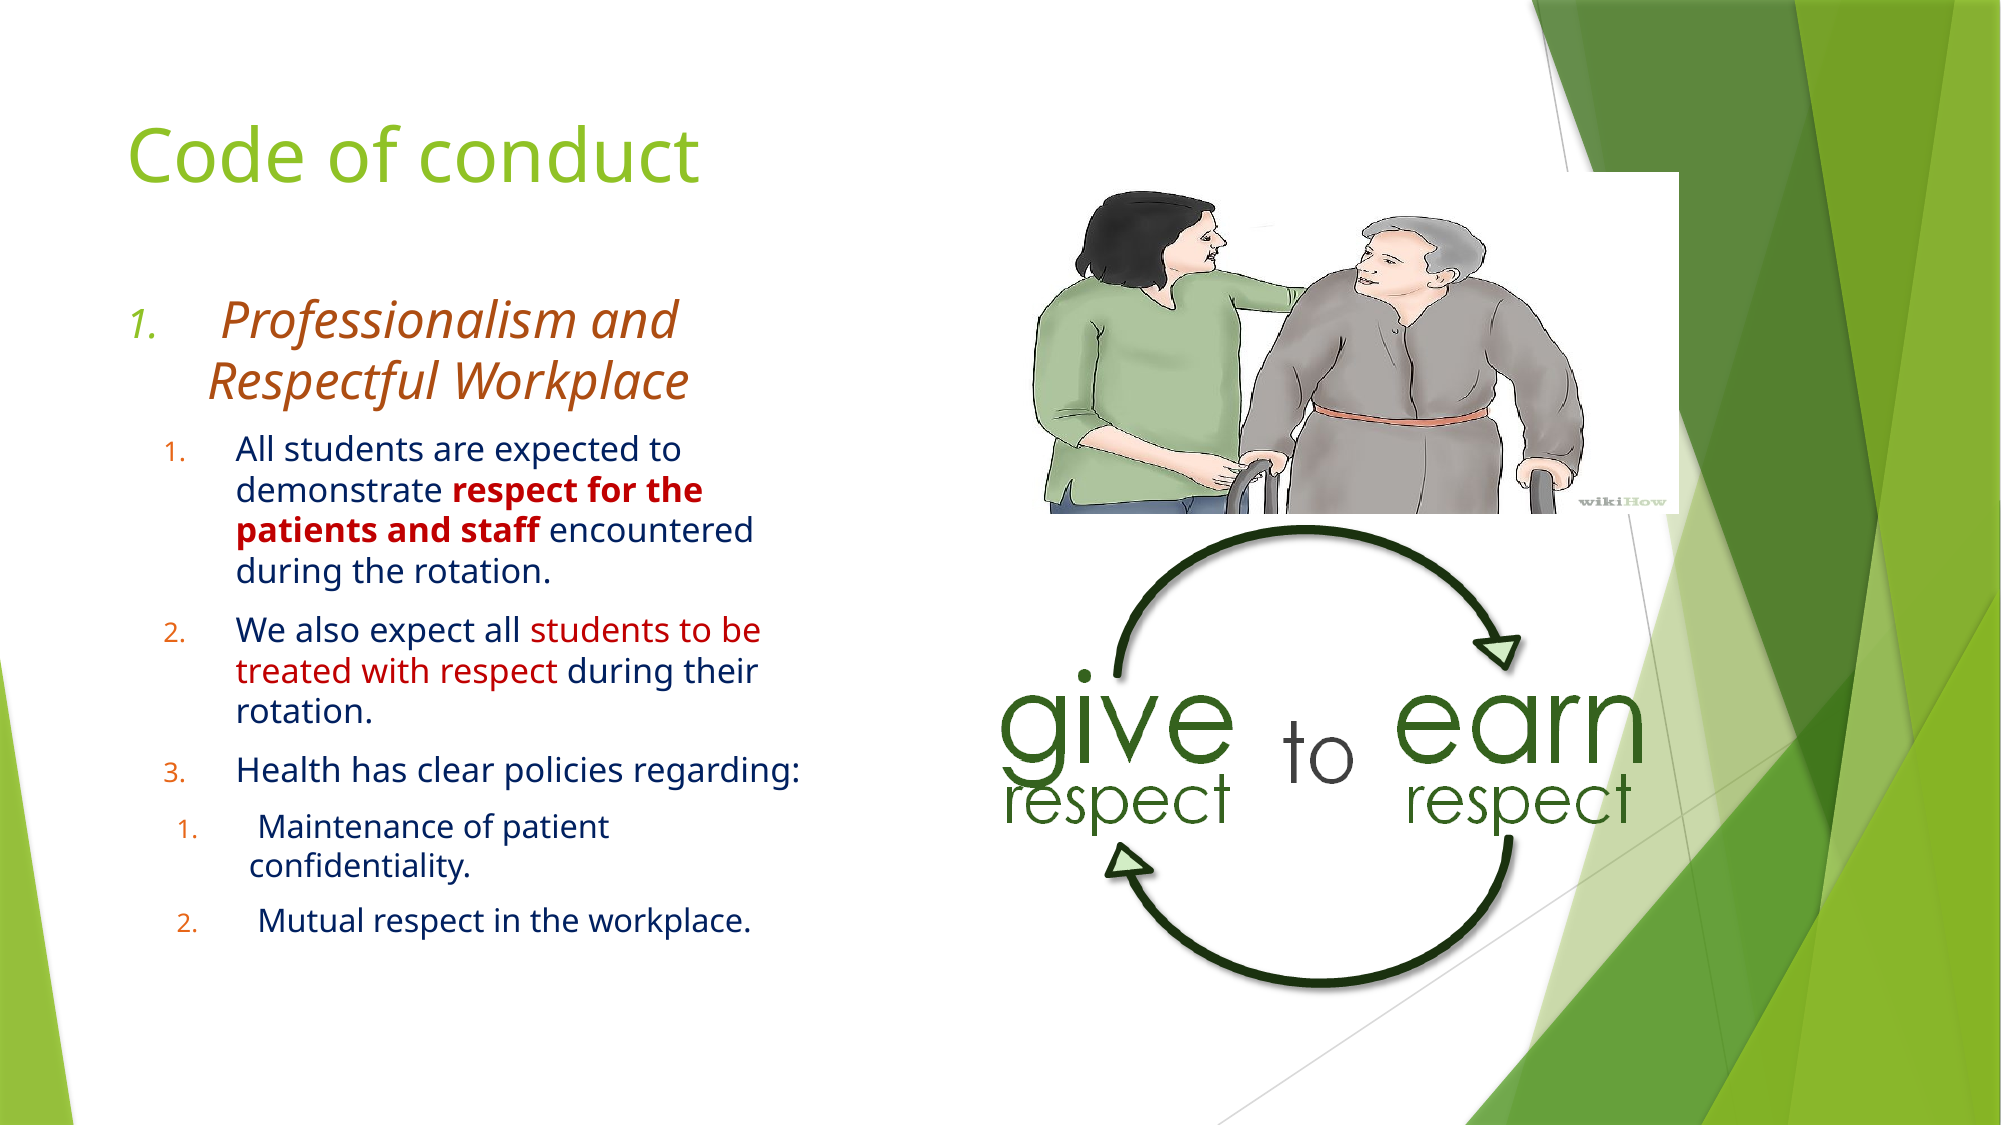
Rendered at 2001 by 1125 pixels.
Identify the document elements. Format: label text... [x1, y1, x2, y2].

picture [924, 519, 1721, 1003]
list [924, 172, 1680, 515]
list Professionalism and Respectful Workplace All students are expected to demonstrate respect for the patients and staff encountered during the rotation. We also expect all students to be treated with respect during their rotation. Health has clear policies regarding: Maintenance of patient confidentiality. Mutual respect in the workplace. [111, 279, 820, 992]
title Code of conduct [111, 99, 1522, 239]
